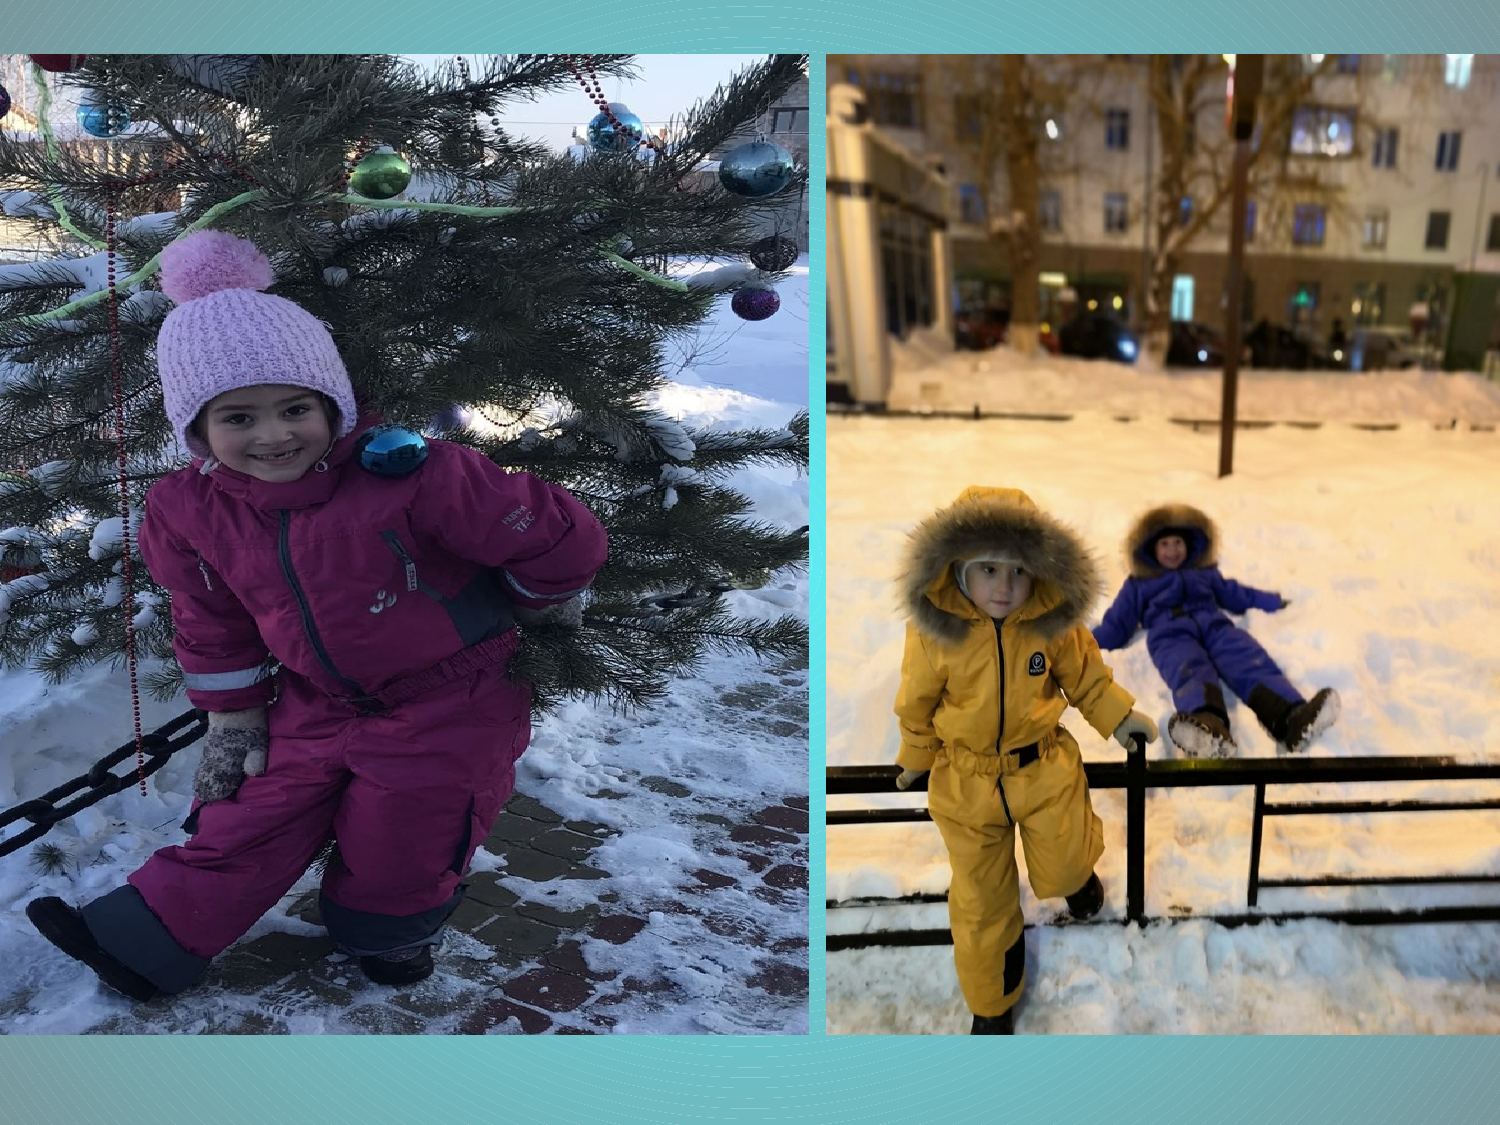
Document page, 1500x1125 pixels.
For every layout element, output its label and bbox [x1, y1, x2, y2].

picture [0, 54, 810, 1036]
picture [826, 54, 1500, 1036]
